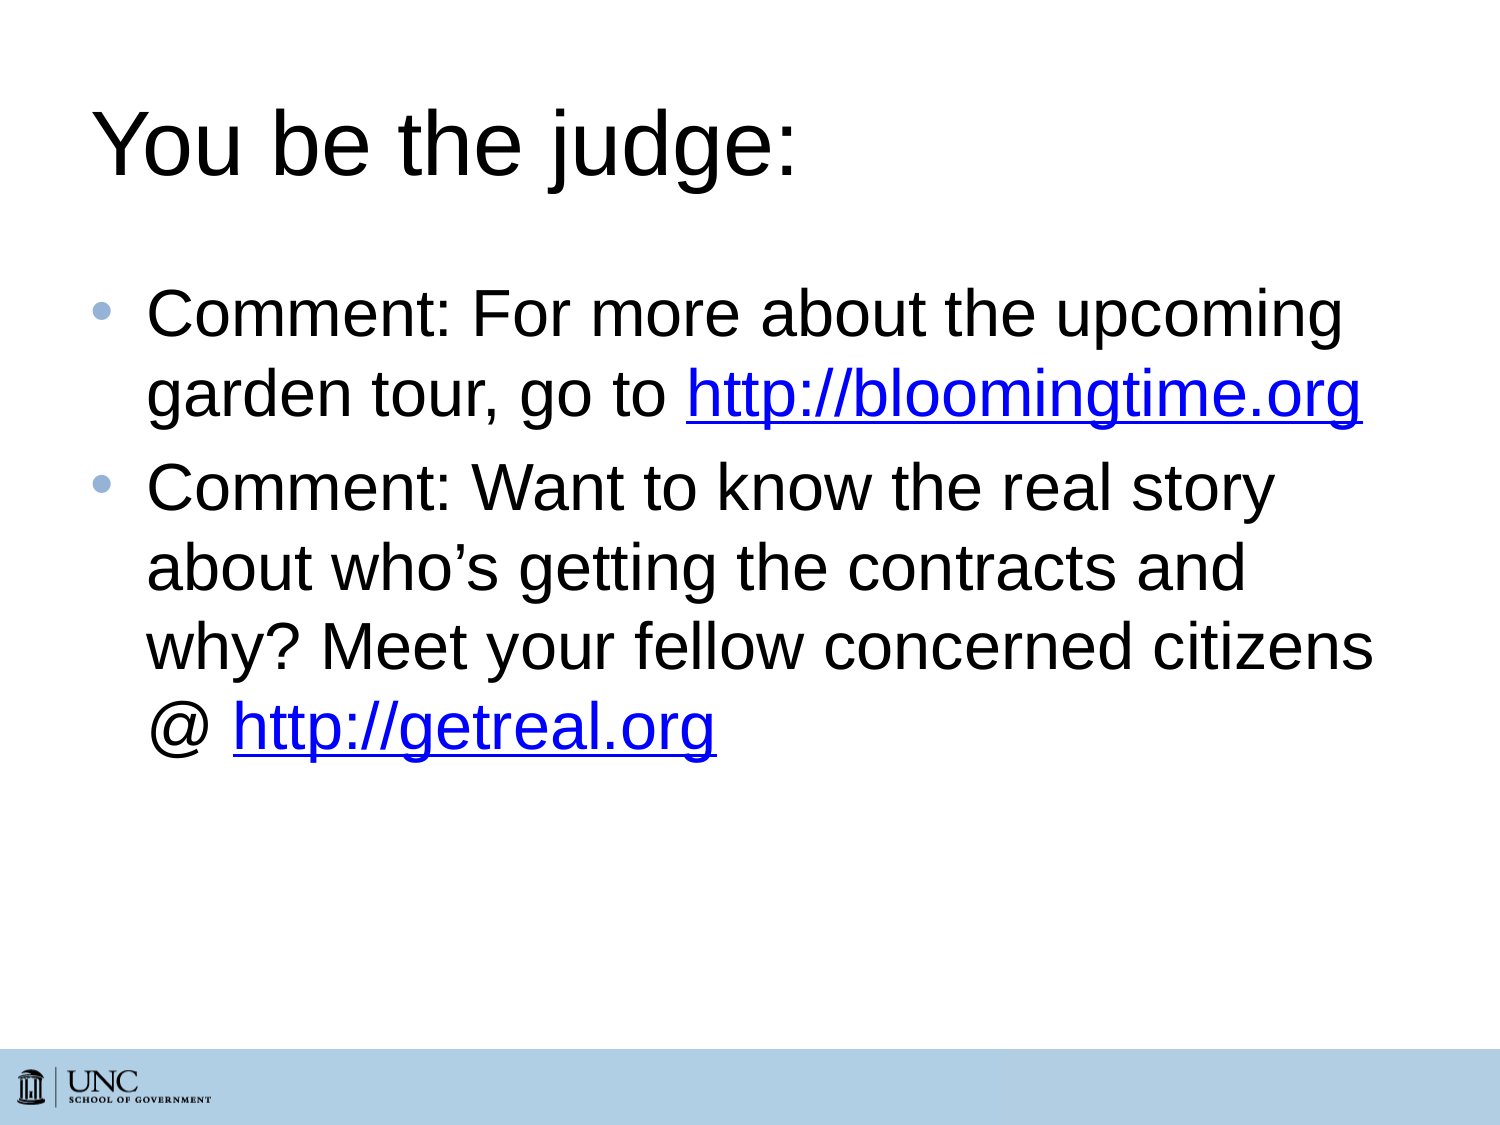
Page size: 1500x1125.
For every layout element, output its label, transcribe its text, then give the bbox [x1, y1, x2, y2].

title You be the judge: [74, 44, 1426, 233]
list Comment: For more about the upcoming garden tour, go to http://bloomingtime.org Comment: Want to know the real story about who’s getting the contracts and why? Meet your fellow concerned citizens @ http://getreal.org [74, 262, 1426, 1006]
picture [0, 1049, 1500, 1125]
